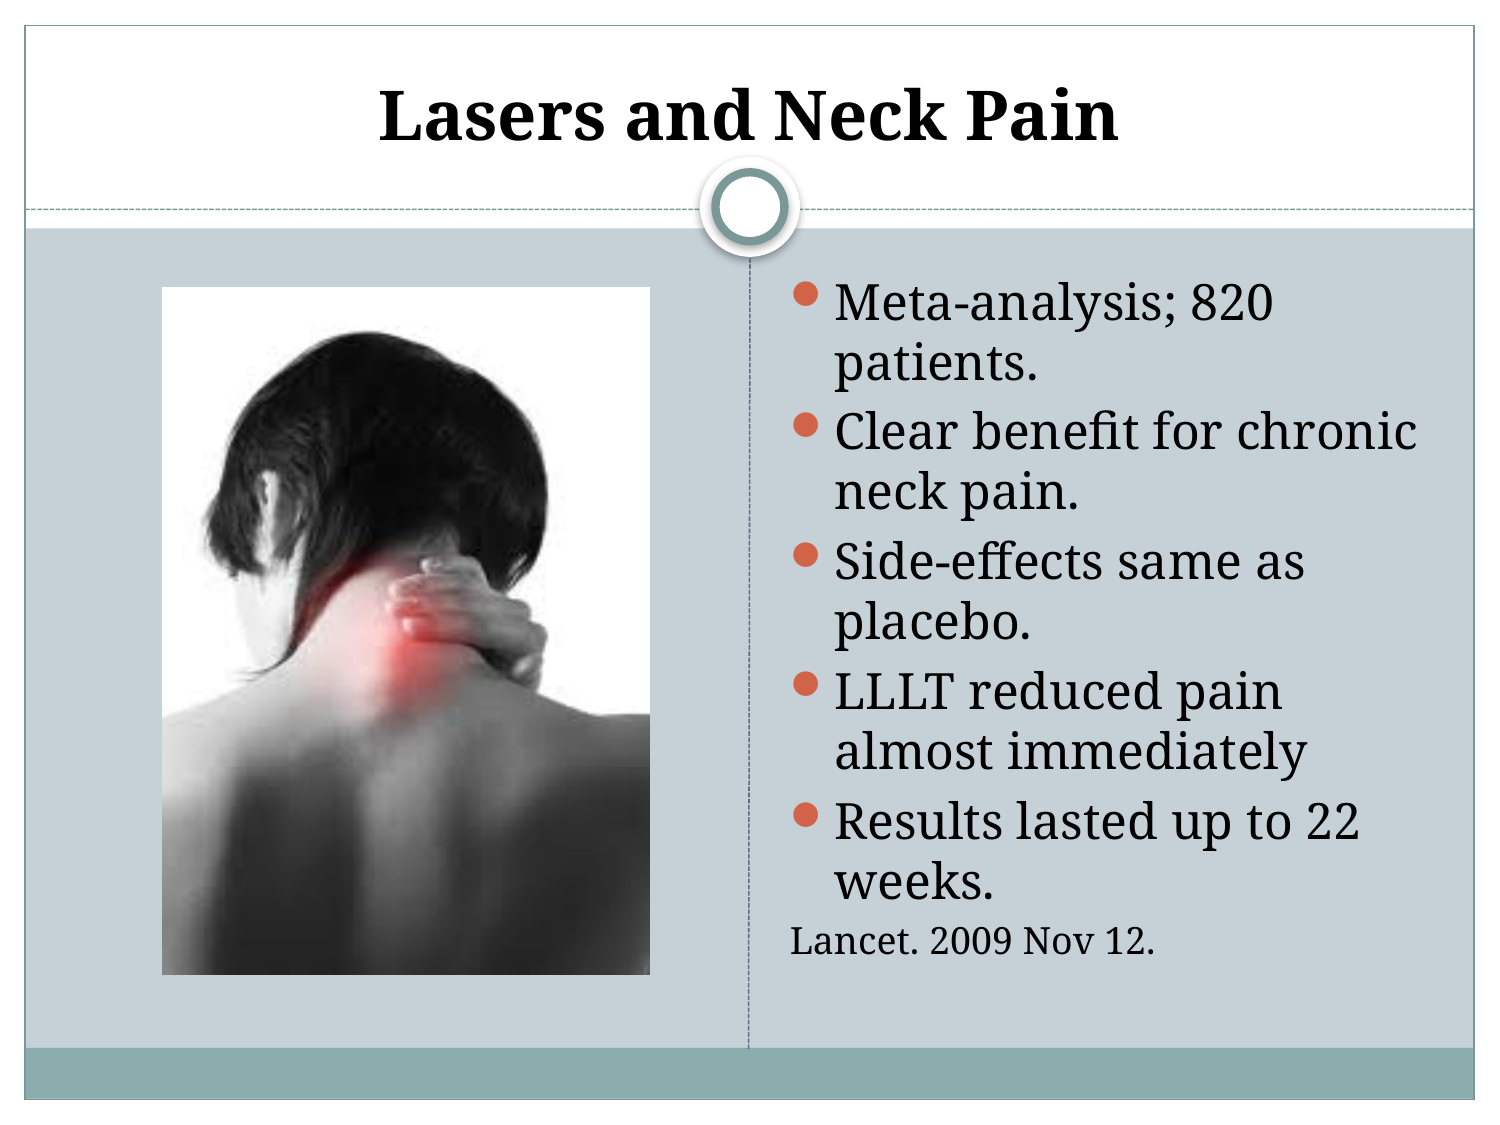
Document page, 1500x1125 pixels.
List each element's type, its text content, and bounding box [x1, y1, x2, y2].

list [162, 287, 651, 976]
title Lasers and Neck Pain [49, 37, 1450, 162]
list Meta-analysis; 820 patients. Clear benefit for chronic neck pain. Side-effects same as placebo. LLLT reduced pain almost immediately Results lasted up to 22 weeks. Lancet. 2009 Nov 12. [774, 262, 1438, 1050]
